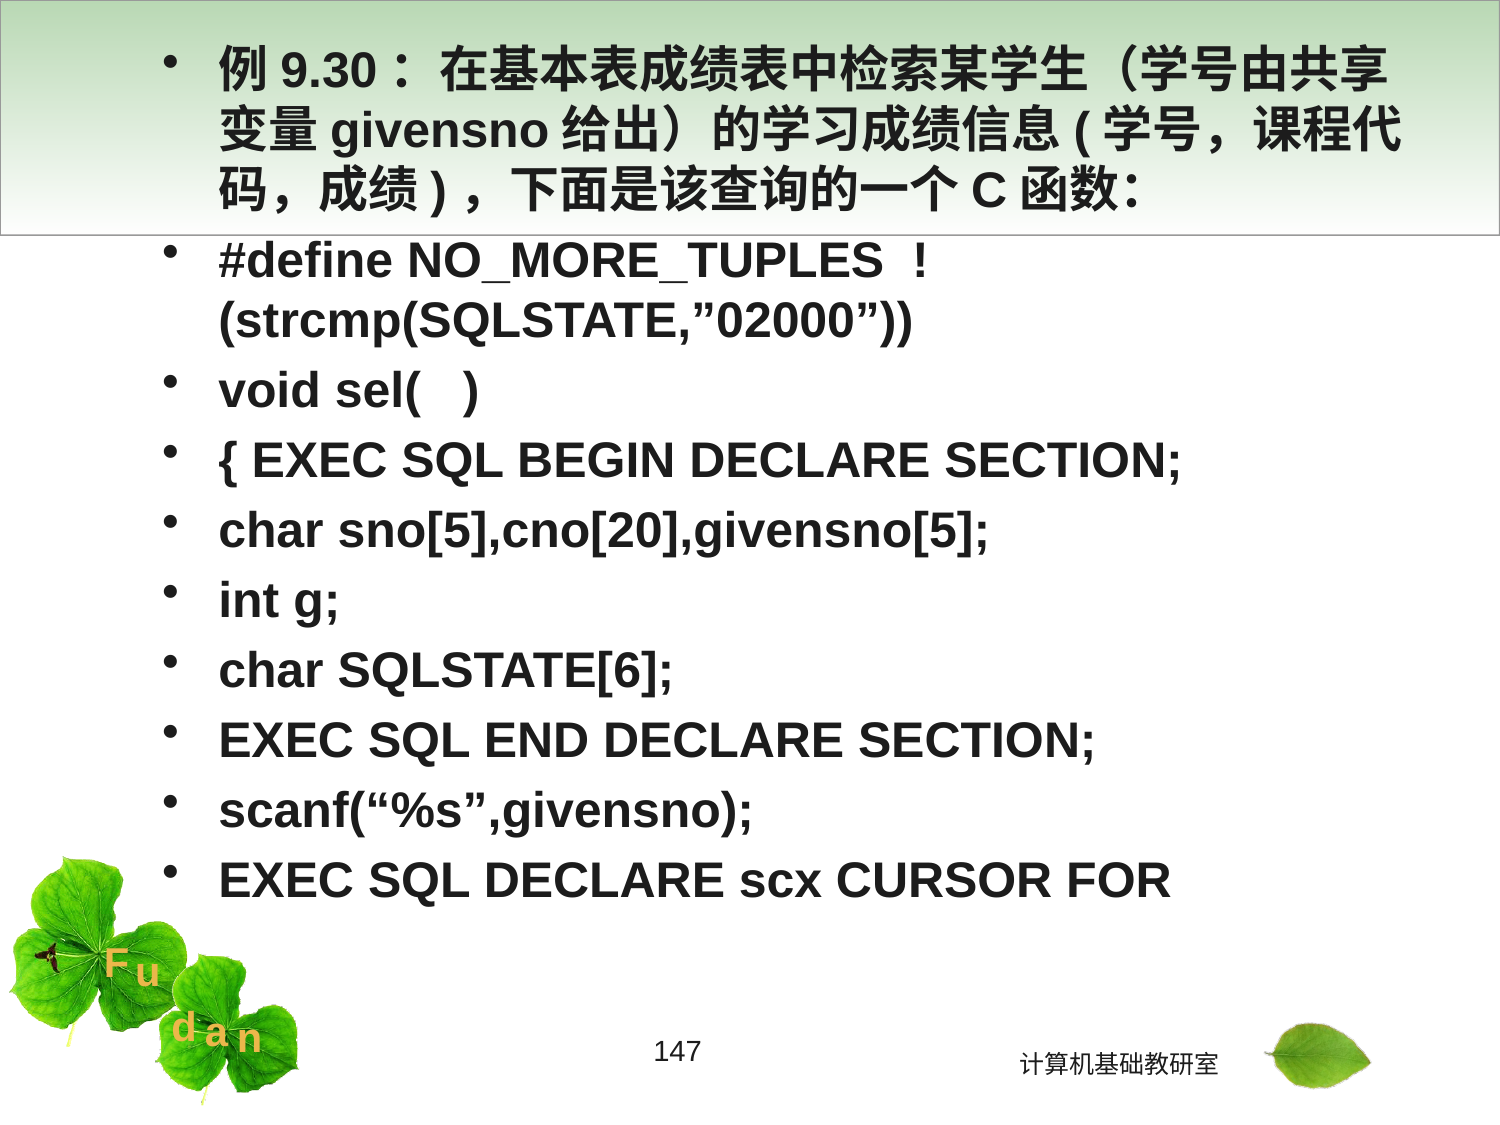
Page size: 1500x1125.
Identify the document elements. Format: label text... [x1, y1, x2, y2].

list 例9.30：在基本表成绩表中检索某学生（学号由共享变量givensno给出）的学习成绩信息(学号，课程代码，成绩)，下面是该查询的一个C函数： #define NO_MORE_TUPLES !(strcmp(SQLSTATE,”02000”)) void sel( ) { EXEC SQL BEGIN DECLARE SECTION; char sno[5],cno[20],givensno[5]; int g; char SQLSTATE[6]; EXEC SQL END DECLARE SECTION; scanf(“%s”,givensno); EXEC SQL DECLARE scx CURSOR FOR [147, 29, 1427, 732]
picture [1262, 1001, 1374, 1113]
slide_number 147 [502, 1024, 853, 1103]
picture [9, 855, 300, 1106]
